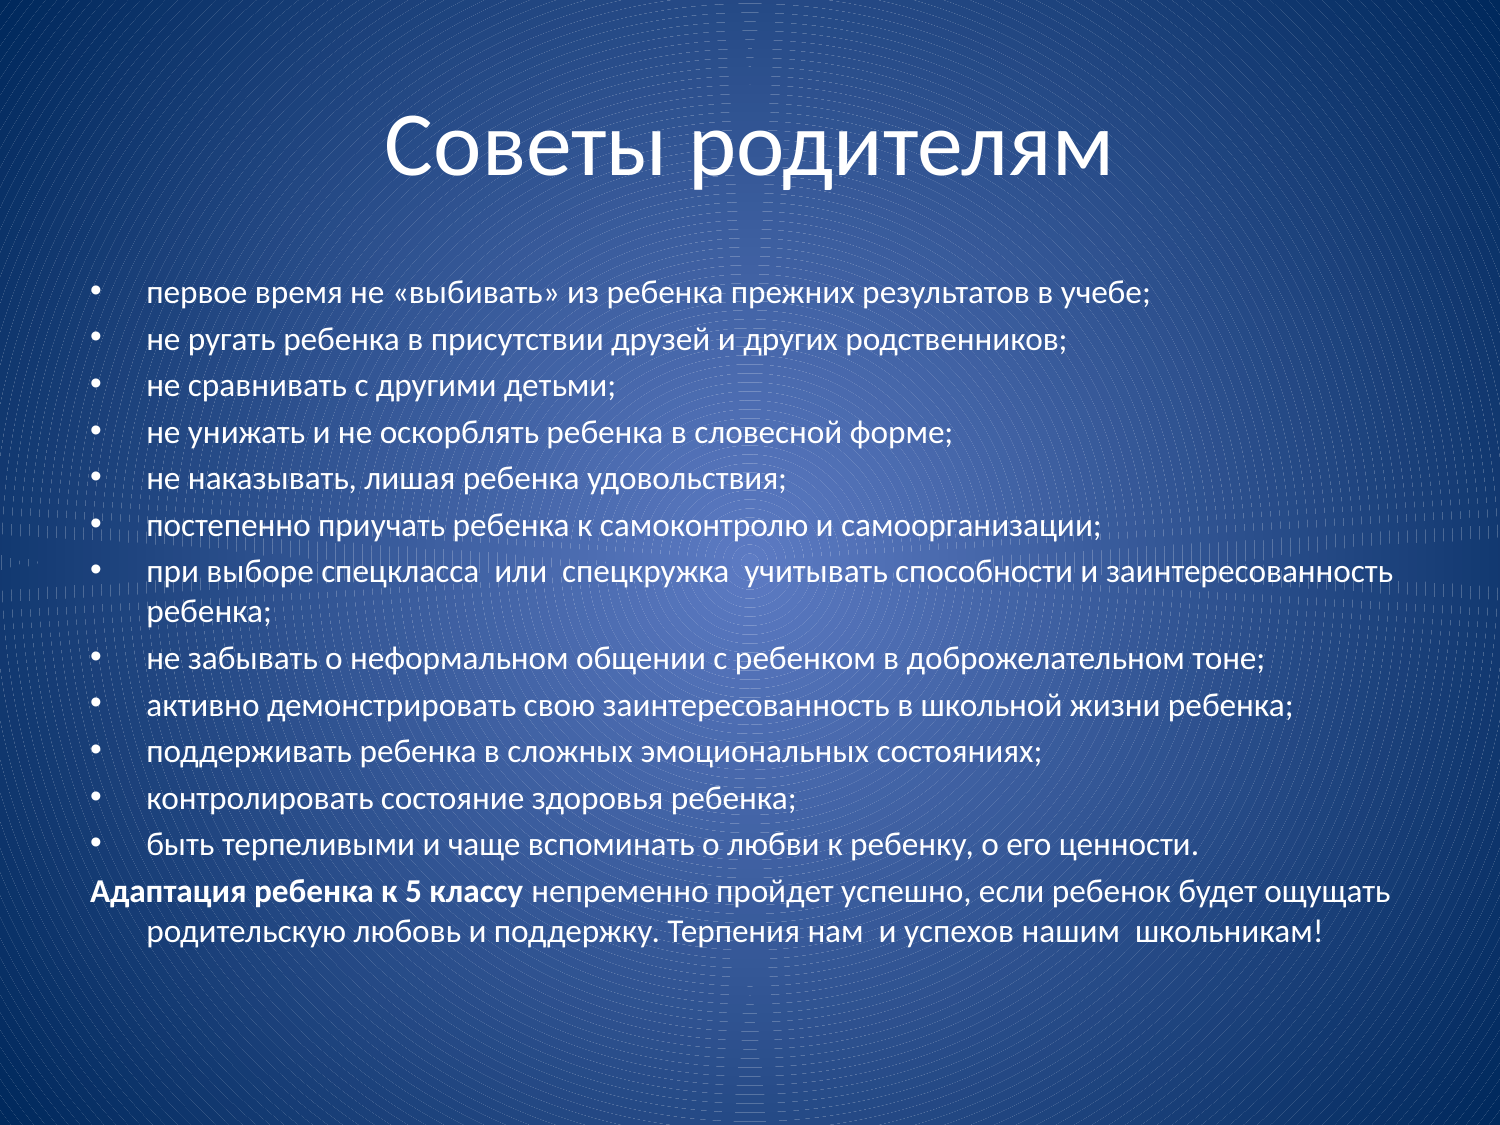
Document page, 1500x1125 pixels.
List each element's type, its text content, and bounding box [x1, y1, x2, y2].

list первое время не «выбивать» из ребенка прежних результатов в учебе; не ругать ребенка в присутствии друзей и других родственников; не сравнивать с другими детьми; не унижать и не оскорблять ребенка в словесной форме; не наказывать, лишая ребенка удовольствия; постепенно приучать ребенка к самоконтролю и самоорганизации; при выборе спецкласса или спецкружка учитывать способности и заинтересованность ребенка; не забывать о неформальном общении с ребенком в доброжелательном тоне; активно демонстрировать свою заинтересованность в школьной жизни ребенка; поддерживать ребенка в сложных эмоциональных состояниях; контролировать состояние здоровья ребенка; быть терпеливыми и чаще вспоминать о любви к ребенку, о его ценности. Адаптация ребенка к 5 классу непременно пройдет успешно, если ребенок будет ощущать родительскую любовь и поддержку. Терпения нам и успехов нашим школьникам! [75, 262, 1425, 1005]
title Советы родителям [75, 45, 1425, 233]
